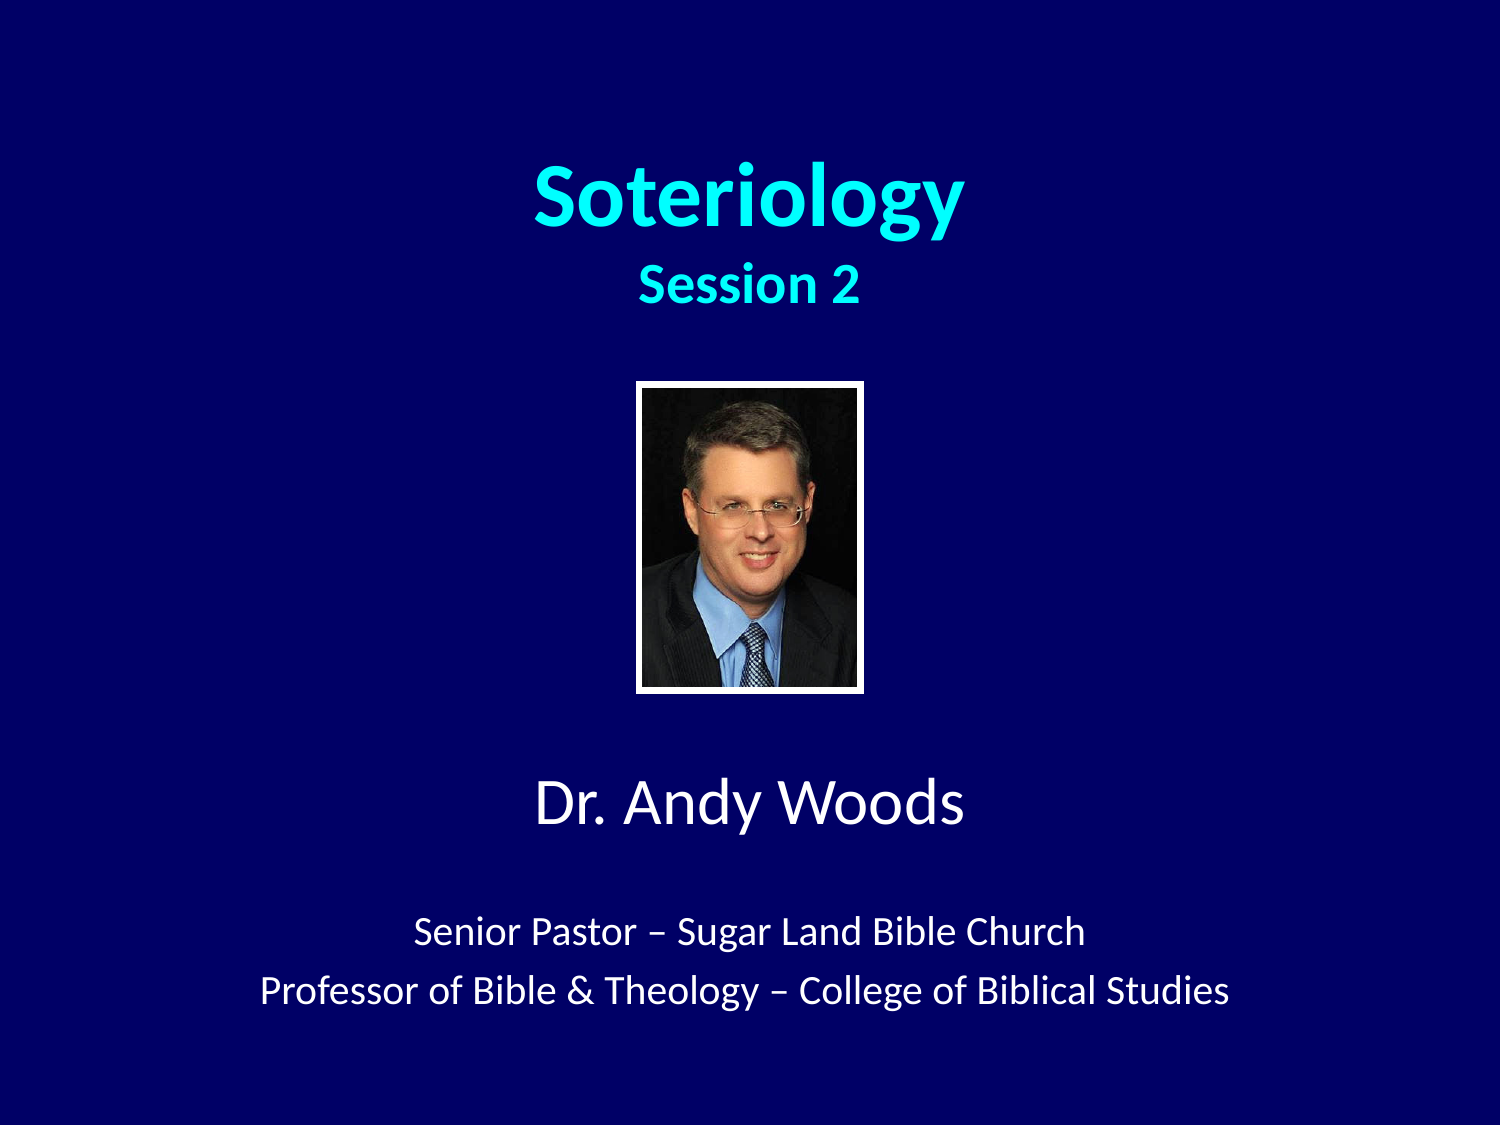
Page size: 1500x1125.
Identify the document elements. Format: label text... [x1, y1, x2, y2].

title Soteriology Session 2 [512, 112, 988, 338]
picture [642, 387, 858, 688]
subtitle Dr. Andy Woods Senior Pastor – Sugar Land Bible Church Professor of Bible & Theology – College of Biblical Studies [137, 750, 1363, 1038]
